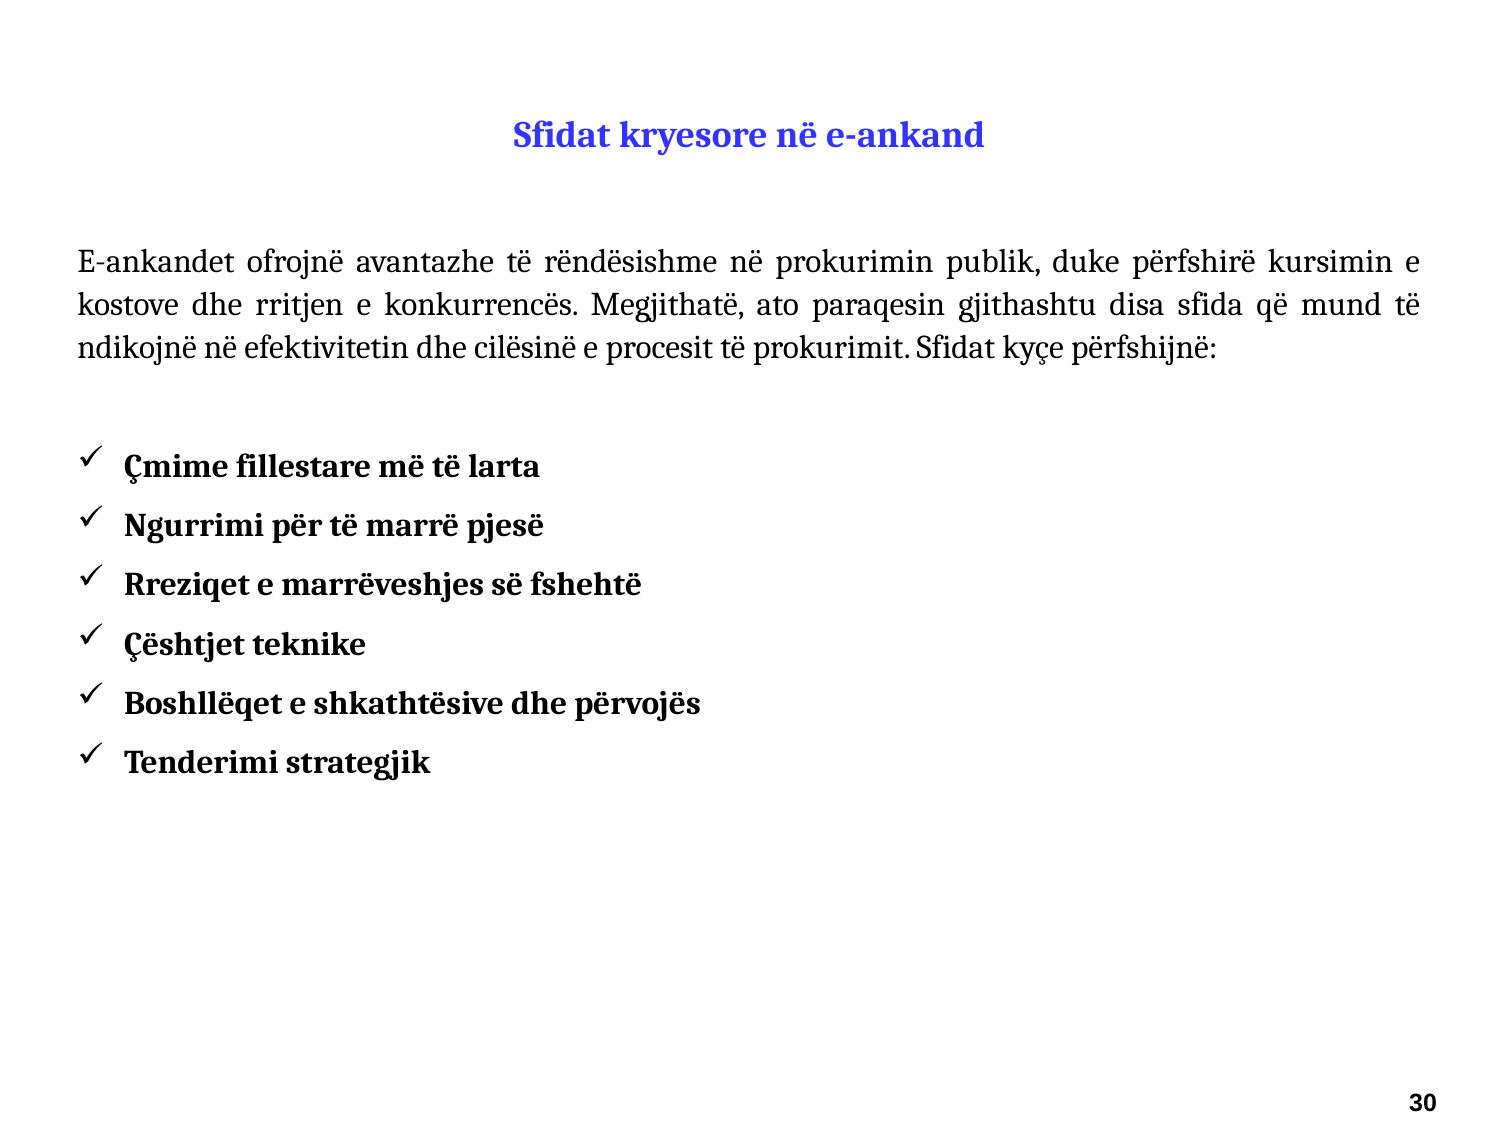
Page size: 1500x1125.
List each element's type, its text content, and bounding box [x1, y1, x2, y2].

text_box Sfidat kryesore në e-ankand E-ankandet ofrojnë avantazhe të rëndësishme në prokurimin publik, duke përfshirë kursimin e kostove dhe rritjen e konkurrencës. Megjithatë, ato paraqesin gjithashtu disa sfida që mund të ndikojnë në efektivitetin dhe cilësinë e procesit të prokurimit. Sfidat kyçe përfshijnë: Çmime fillestare më të larta Ngurrimi për të marrë pjesë Rreziqet e marrëveshjes së fshehtë Çështjet teknike Boshllëqet e shkathtësive dhe përvojës Tenderimi strategjik [62, 99, 1438, 848]
